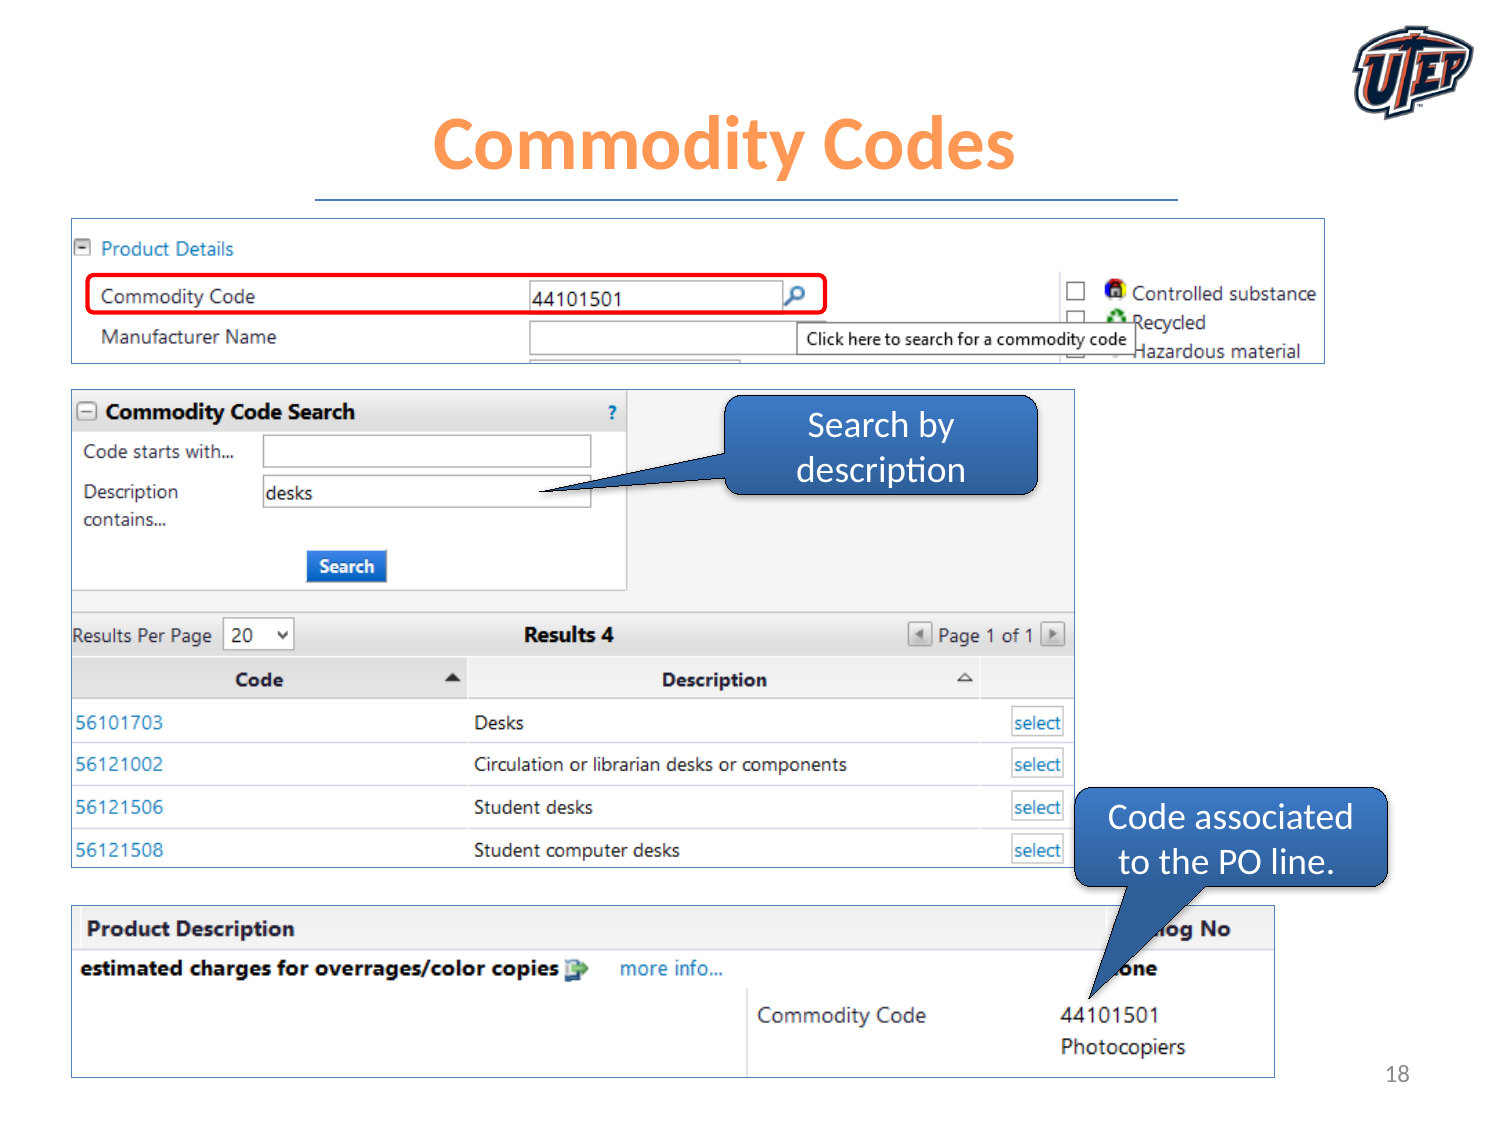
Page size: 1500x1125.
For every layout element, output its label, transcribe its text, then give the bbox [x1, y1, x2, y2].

slide_number 18 [1074, 1042, 1425, 1103]
title Commodity Codes [37, 45, 1413, 233]
text_box Code associated to the PO line. [1075, 787, 1388, 903]
picture [71, 389, 1076, 868]
picture [1349, 24, 1476, 122]
picture [71, 905, 1275, 1078]
picture [71, 217, 1326, 364]
